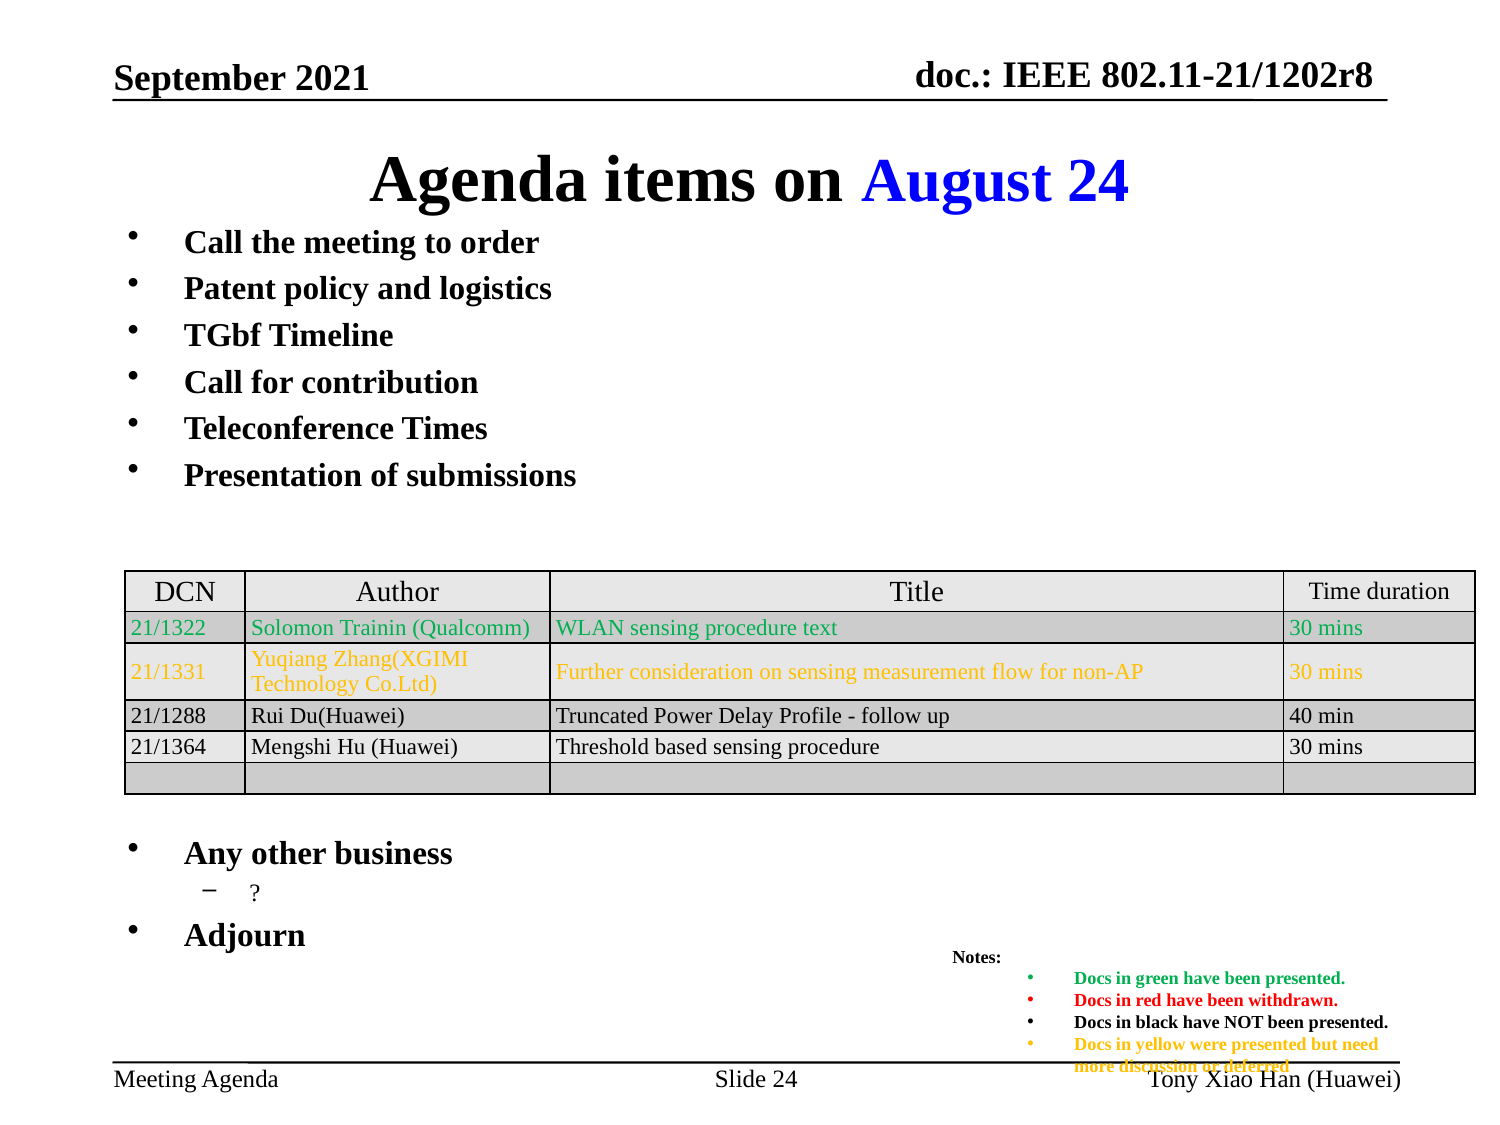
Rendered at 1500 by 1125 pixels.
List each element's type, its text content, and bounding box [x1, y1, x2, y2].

table_cell [126, 763, 244, 793]
table_header Time duration [1284, 572, 1474, 611]
table_cell Threshold based sensing procedure [551, 732, 1283, 762]
table_header Author [246, 572, 549, 611]
table_cell WLAN sensing procedure text [551, 612, 1283, 642]
table_header Title [551, 572, 1283, 611]
table_cell Rui Du(Huawei) [246, 701, 549, 730]
table_cell Solomon Trainin (Qualcomm) [246, 612, 549, 642]
table_cell 30 mins [1284, 644, 1474, 699]
text_box Call the meeting to order Patent policy and logistics TGbf Timeline Call for contribution Teleconference Times Presentation of submissions Any other business ? Adjourn [112, 212, 1450, 1058]
slide_number Slide 24 [712, 1061, 800, 1093]
table_cell Mengshi Hu (Huawei) [246, 732, 549, 762]
table_cell 40 min [1284, 701, 1474, 730]
table_cell 30 mins [1284, 732, 1474, 762]
table_cell 21/1288 [126, 701, 244, 730]
table_cell [551, 763, 1283, 793]
footer Tony Xiao Han (Huawei) [999, 1088, 1402, 1093]
table_cell Truncated Power Delay Profile - follow up [551, 701, 1283, 730]
table_cell 21/1322 [126, 612, 244, 642]
table_cell 21/1364 [126, 732, 244, 762]
table_cell [1284, 763, 1474, 793]
table_header DCN [126, 572, 244, 611]
table_cell 21/1331 [126, 644, 244, 699]
table_cell [246, 763, 549, 793]
table_cell Further consideration on sensing measurement flow for non-AP [551, 644, 1283, 699]
text_box Notes: Docs in green have been presented. Docs in red have been withdrawn. Docs in black have NOT been presented. Docs in yellow were presented but need more discussion or deferred [937, 937, 1425, 1088]
table_cell Yuqiang Zhang(XGIMI Technology Co.Ltd) [246, 644, 549, 699]
text_box Agenda items on August 24 [112, 87, 1388, 212]
table_cell 30 mins [1284, 612, 1474, 642]
